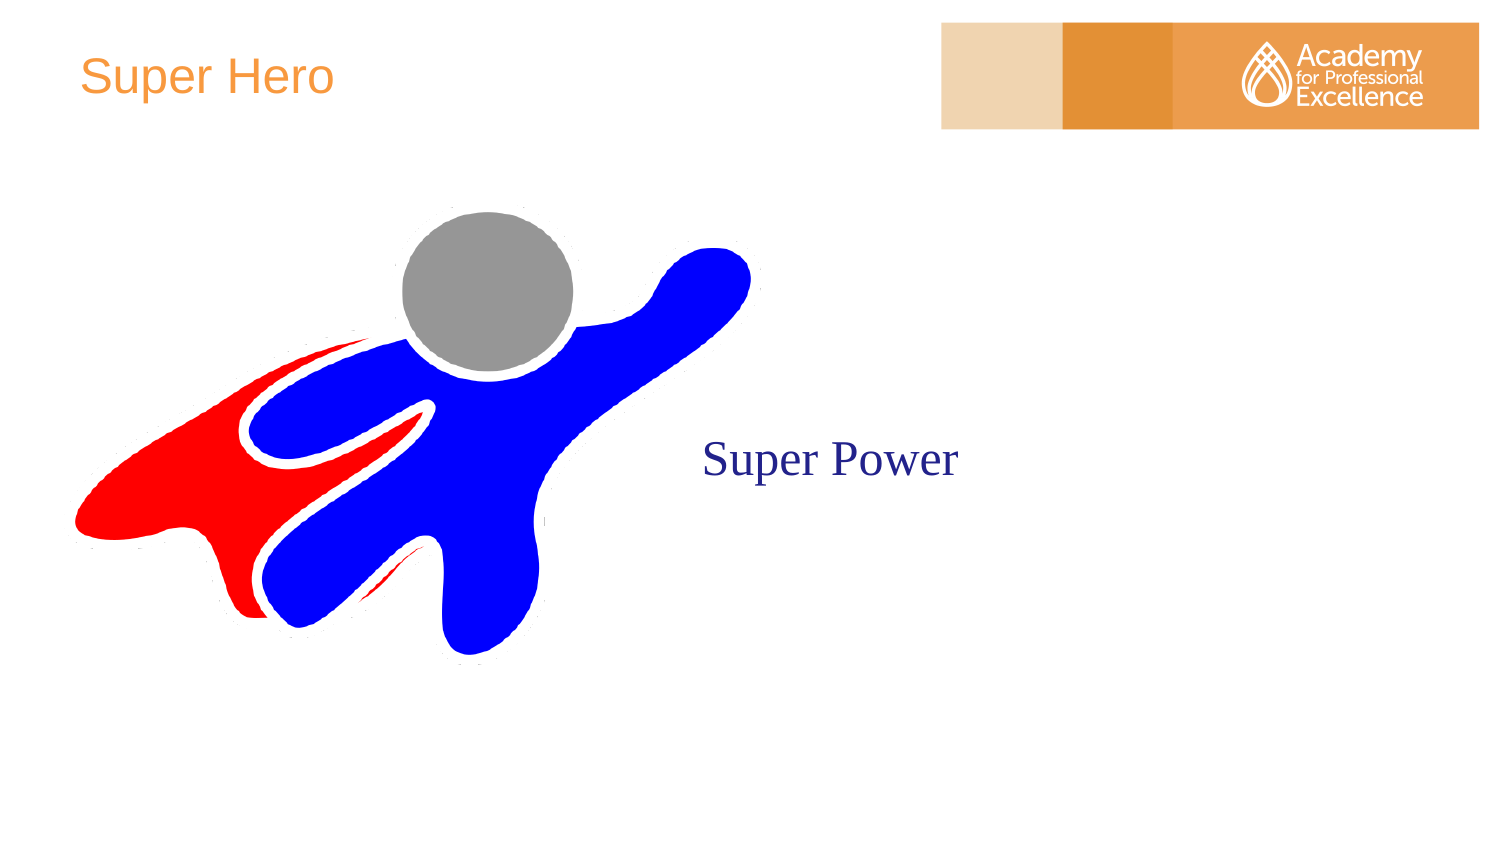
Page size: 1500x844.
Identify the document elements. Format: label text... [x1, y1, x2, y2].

text_box Super Power [766, 418, 1002, 494]
picture [1378, 39, 1429, 112]
title Super Hero [64, 0, 1378, 148]
picture [64, 201, 761, 665]
